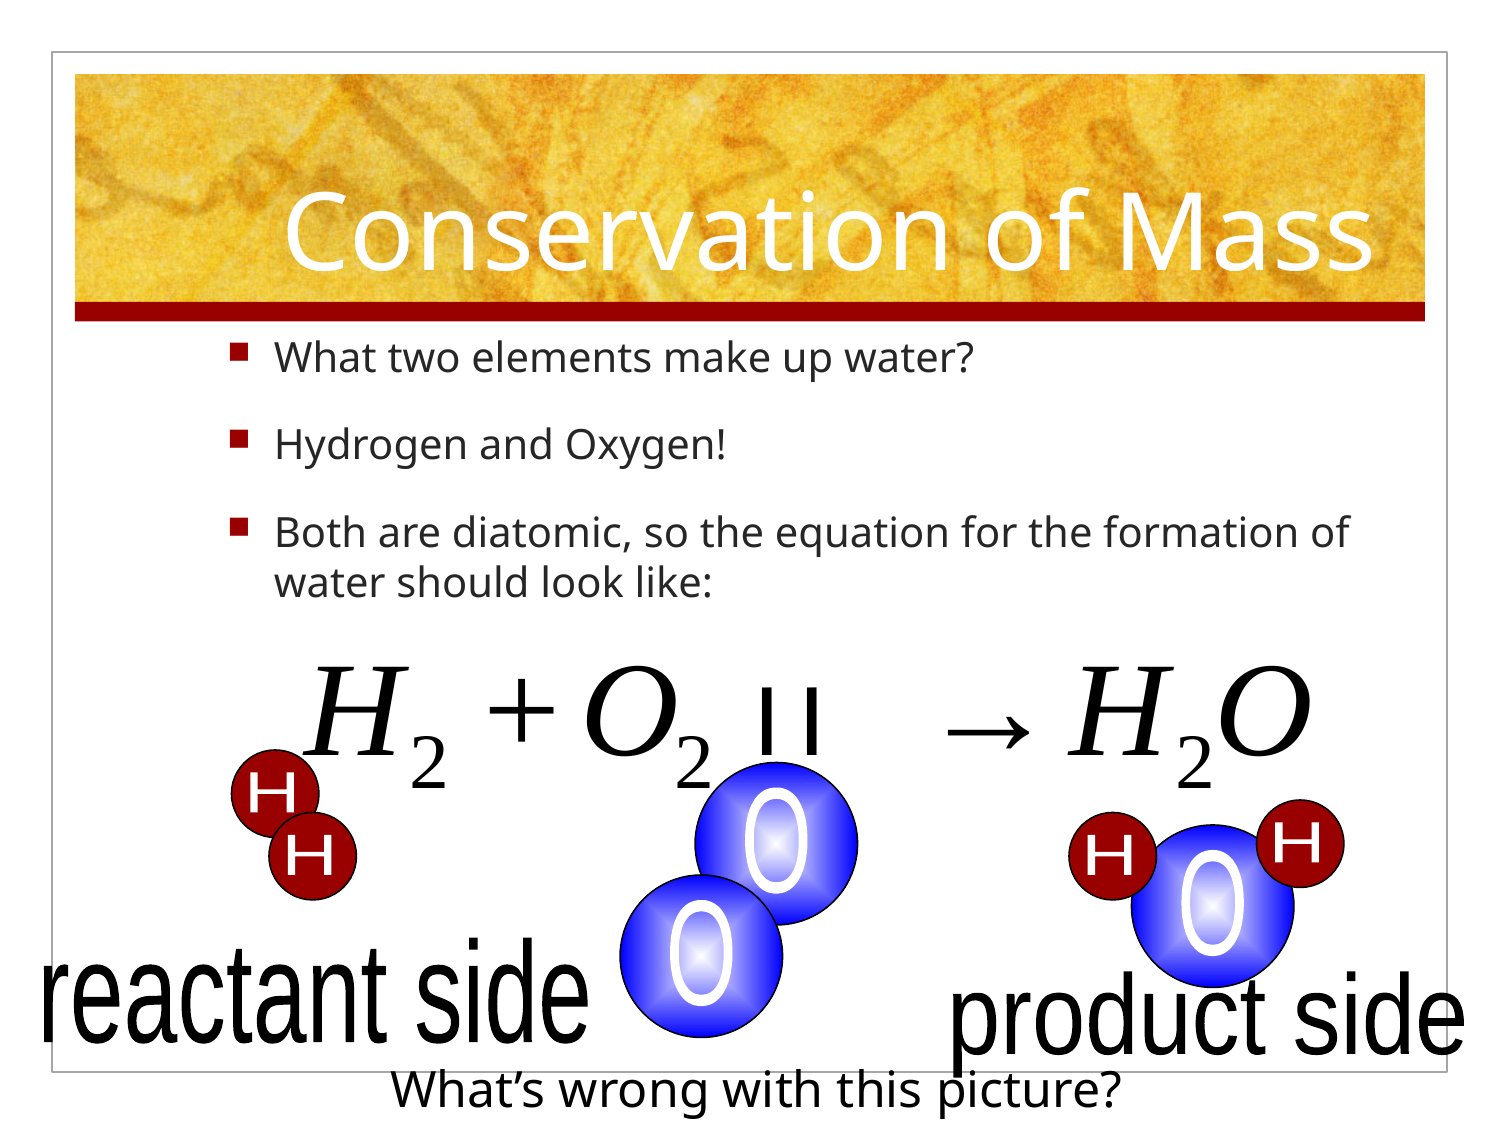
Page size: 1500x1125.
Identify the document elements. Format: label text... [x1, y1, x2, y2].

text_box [230, 749, 358, 901]
picture [75, 74, 1425, 301]
list What two elements make up water? Hydrogen and Oxygen! Both are diatomic, so the equation for the formation of water should look like: [212, 323, 1388, 950]
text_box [1068, 799, 1345, 989]
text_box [619, 801, 859, 1039]
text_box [280, 608, 1320, 801]
title Conservation of Mass [108, 74, 1392, 292]
text_box What’s wrong with this picture? [244, 1049, 1269, 1125]
